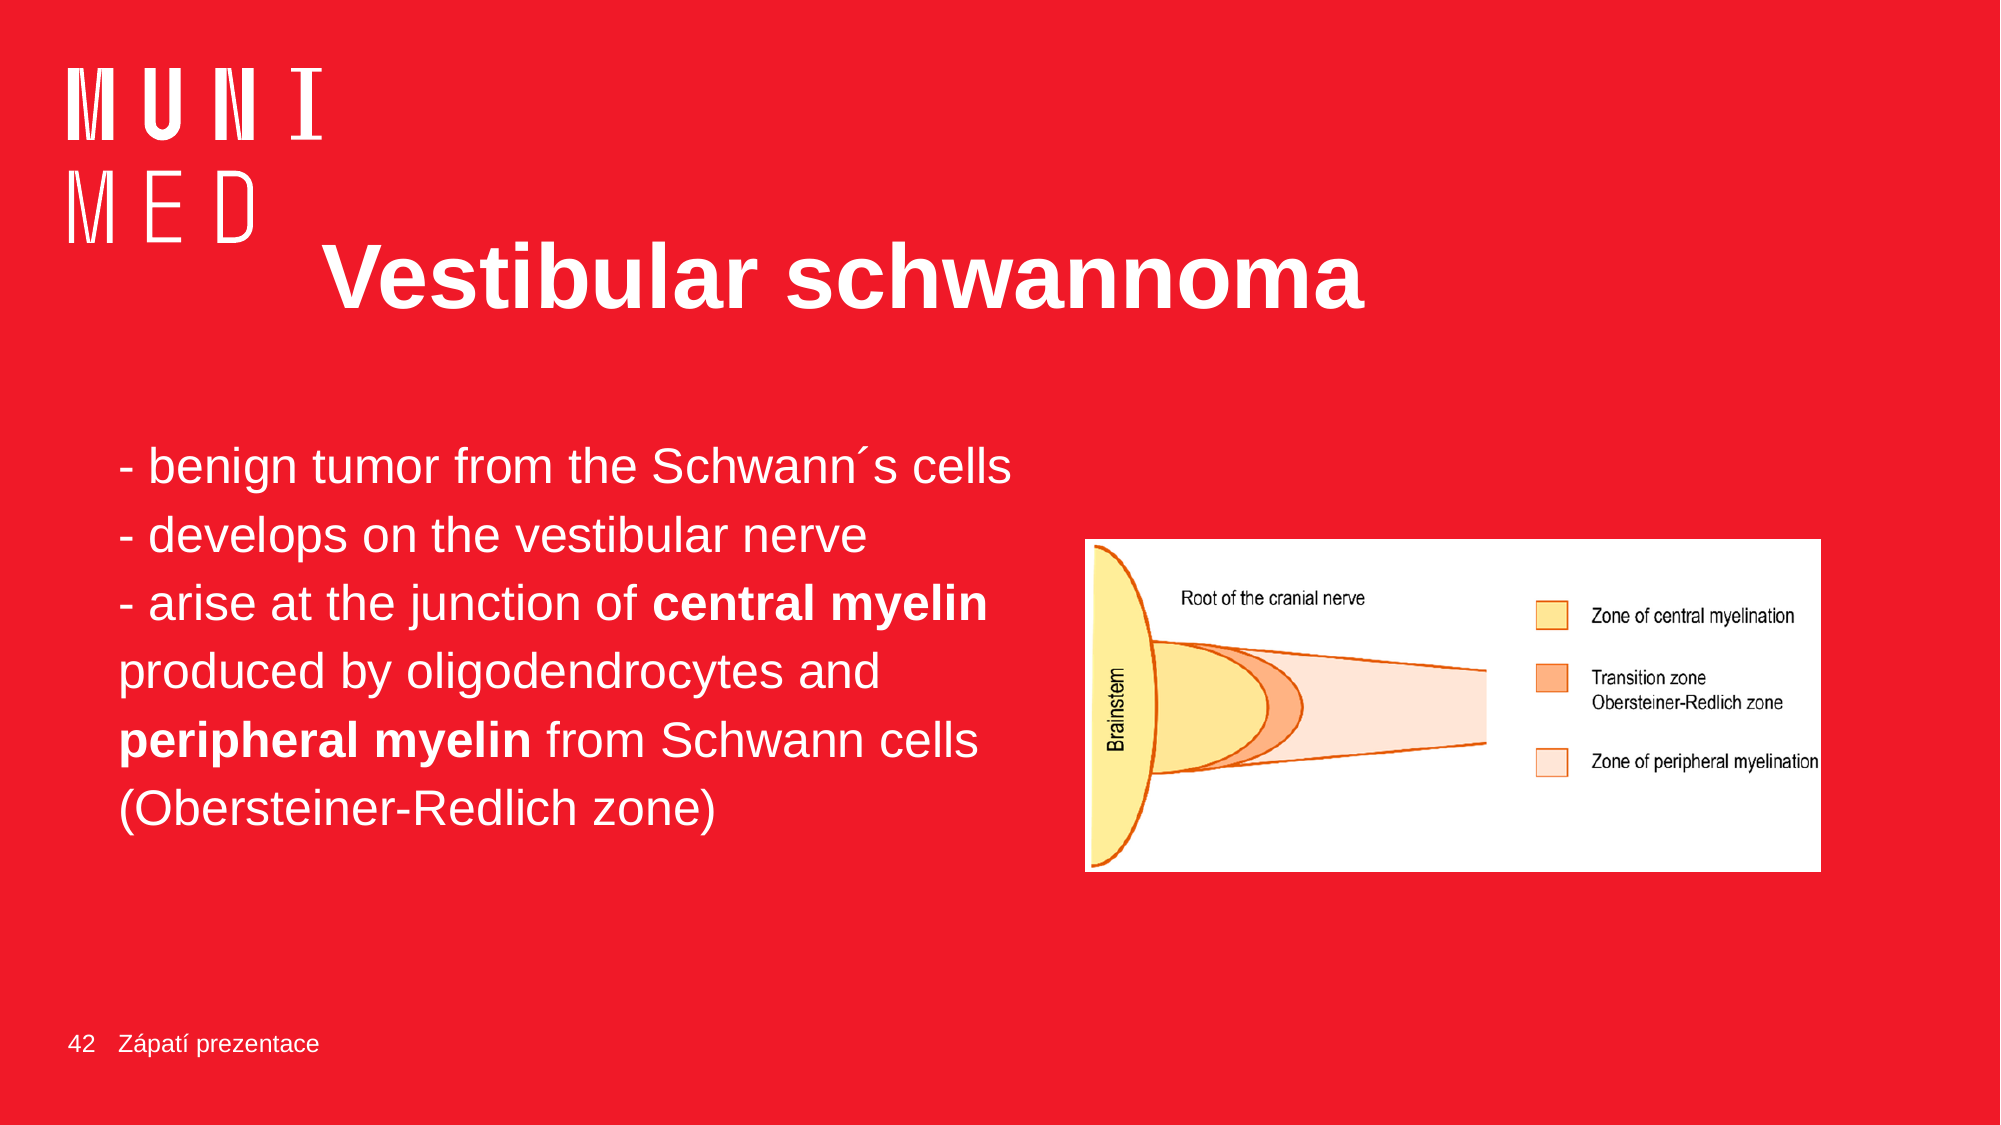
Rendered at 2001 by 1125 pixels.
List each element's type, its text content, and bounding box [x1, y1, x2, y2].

subtitle - benign tumor from the Schwann´s cells - develops on the vestibular nerve - arise at the junction of central myelin produced by oligodendrocytes and peripheral myelin from Schwann cells (Obersteiner-Redlich zone) [118, 425, 1127, 540]
title Vestibular schwannoma [321, 235, 2000, 428]
footer Zápatí prezentace [118, 1021, 1418, 1063]
picture [1085, 539, 1821, 872]
slide_number 42 [67, 1021, 110, 1063]
